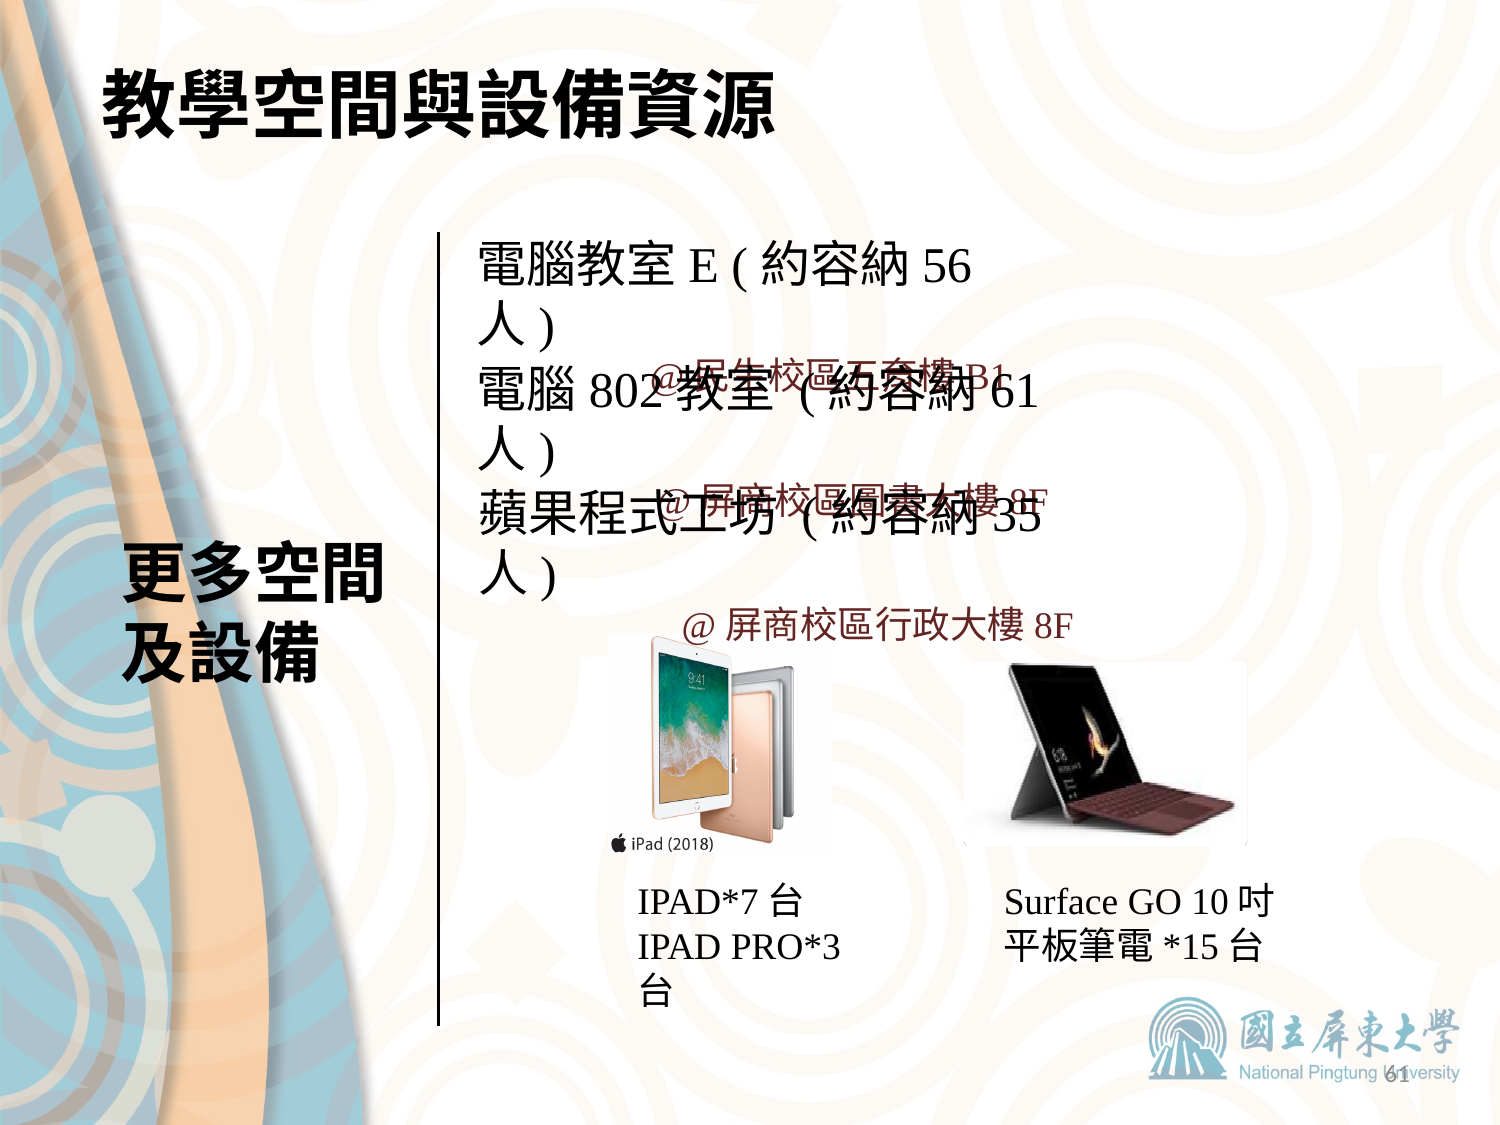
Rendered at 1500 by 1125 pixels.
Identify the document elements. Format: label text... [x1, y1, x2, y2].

text_box 蘋果程式工坊 (約容納35人) @屏商校區行政大樓8F [463, 473, 1089, 654]
slide_number 61 [1074, 1042, 1425, 1103]
title 教學空間與設備資源 [86, 45, 1010, 161]
text_box Surface GO 10吋平板筆電*15台 [988, 869, 1306, 975]
text_box IPAD*7台 IPAD PRO*3台 [622, 869, 900, 1020]
text_box 更多空間及設備 [105, 523, 404, 699]
text_box 電腦教室E (約容納56人) @民生校區五育樓B1 [461, 224, 1024, 349]
text_box 電腦802教室 (約容納61人) @屏商校區圖書大樓8F [461, 349, 1064, 530]
picture [0, 0, 1500, 1125]
